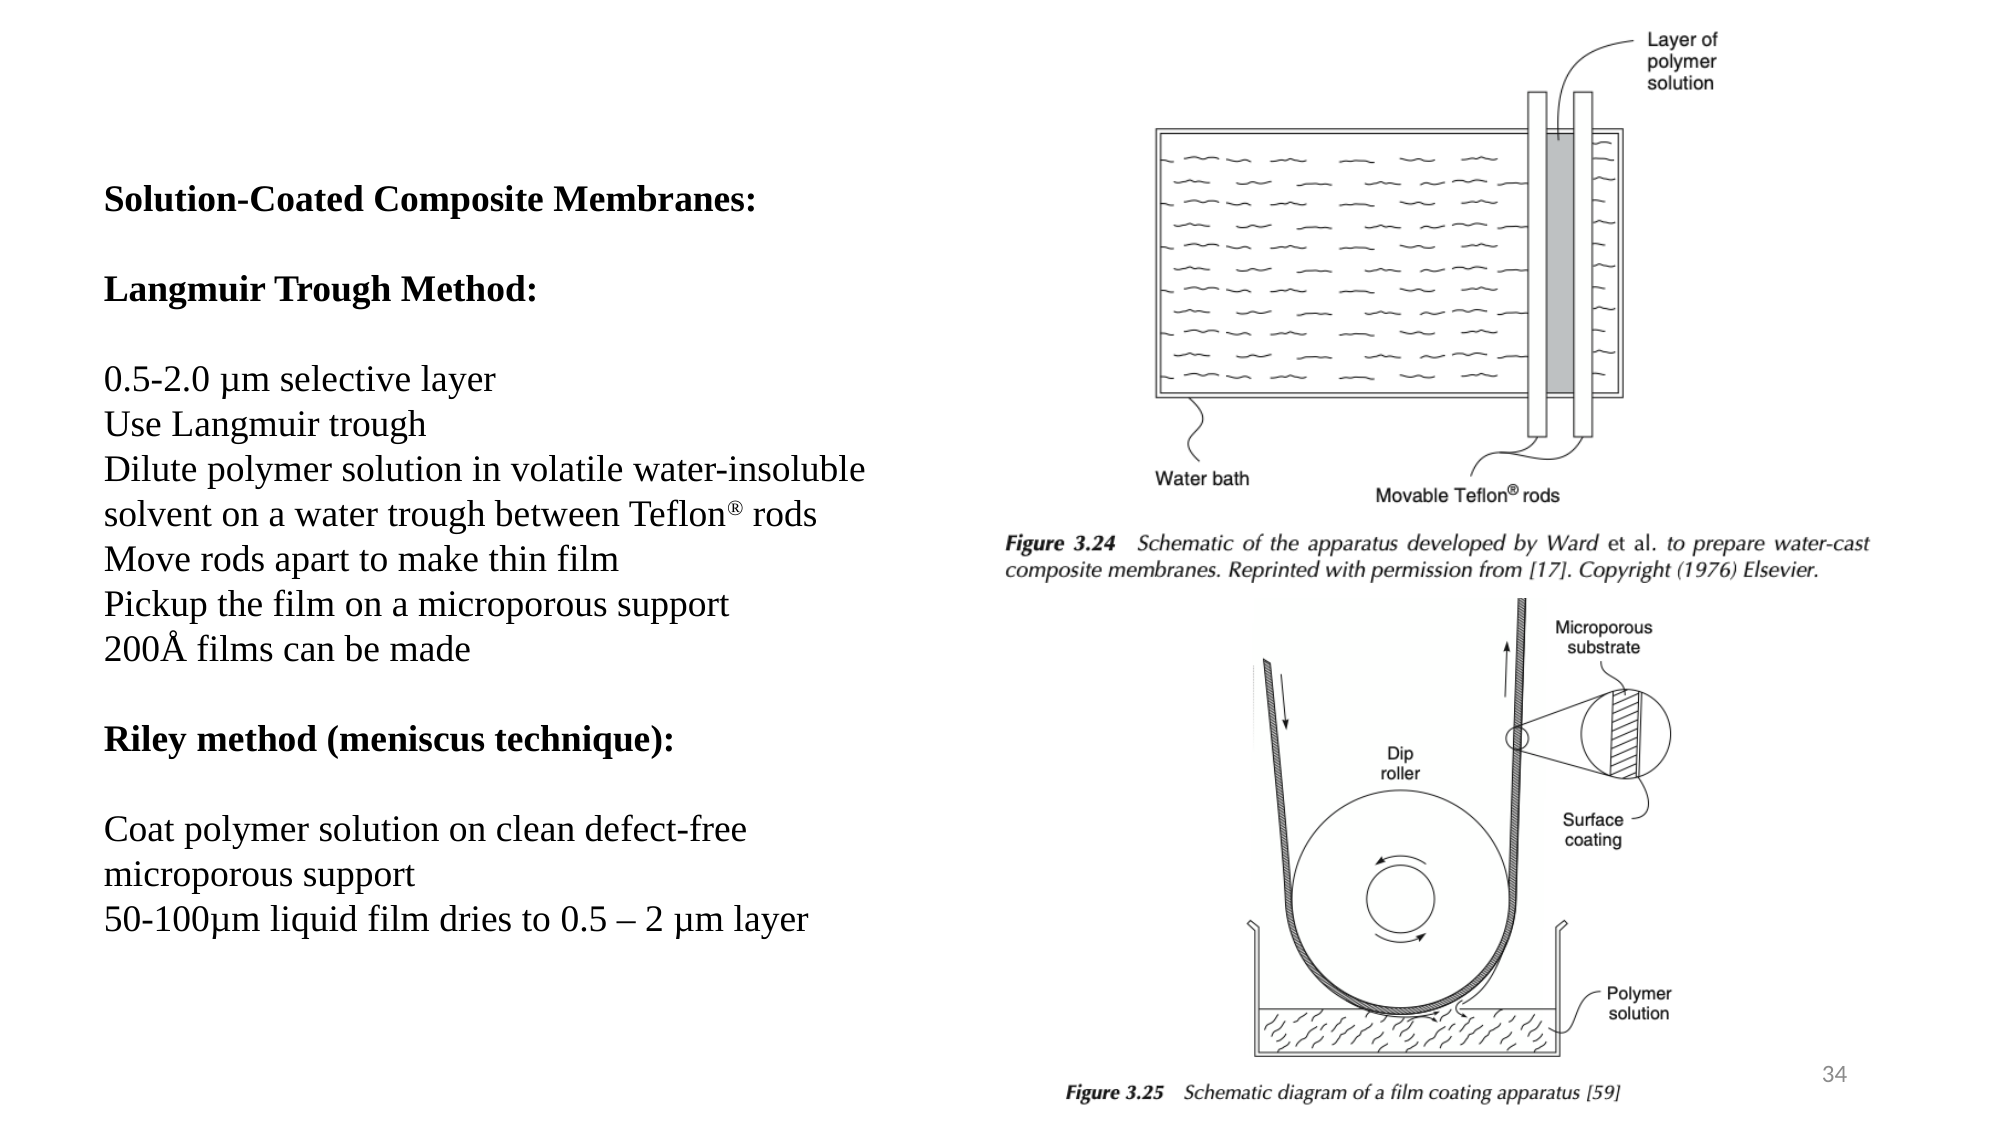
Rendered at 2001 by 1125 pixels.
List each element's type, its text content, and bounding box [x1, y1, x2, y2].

picture [999, 16, 1880, 584]
picture [1055, 598, 1694, 1109]
text_box Solution-Coated Composite Membranes: Langmuir Trough Method: 0.5-2.0 µm selective layer Use Langmuir trough Dilute polymer solution in volatile water-insoluble solvent on a water trough between Teflon® rods Move rods apart to make thin film Pickup the film on a microporous support 200Å films can be made Riley method (meniscus technique): Coat polymer solution on clean defect-free microporous support 50-100µm liquid film dries to 0.5 – 2 µm layer [88, 166, 958, 992]
slide_number 34 [1694, 1042, 1863, 1103]
